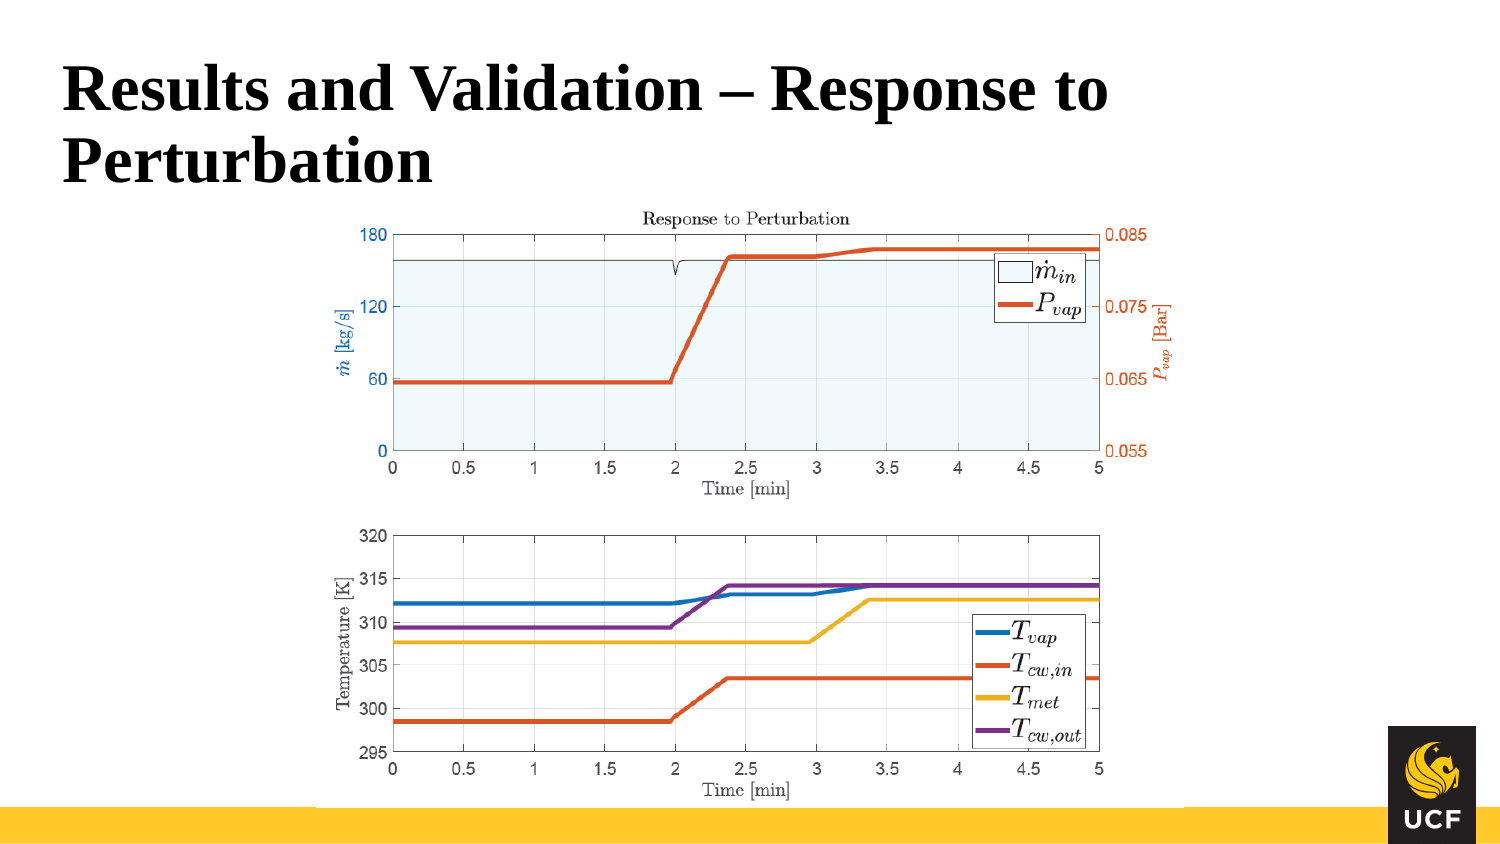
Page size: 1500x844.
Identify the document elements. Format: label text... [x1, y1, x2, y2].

picture [316, 206, 1184, 808]
text_box [1476, 806, 1500, 844]
title Results and Validation – Response to Perturbation [47, 43, 1146, 207]
text_box [0, 806, 1388, 844]
picture [1388, 726, 1476, 844]
